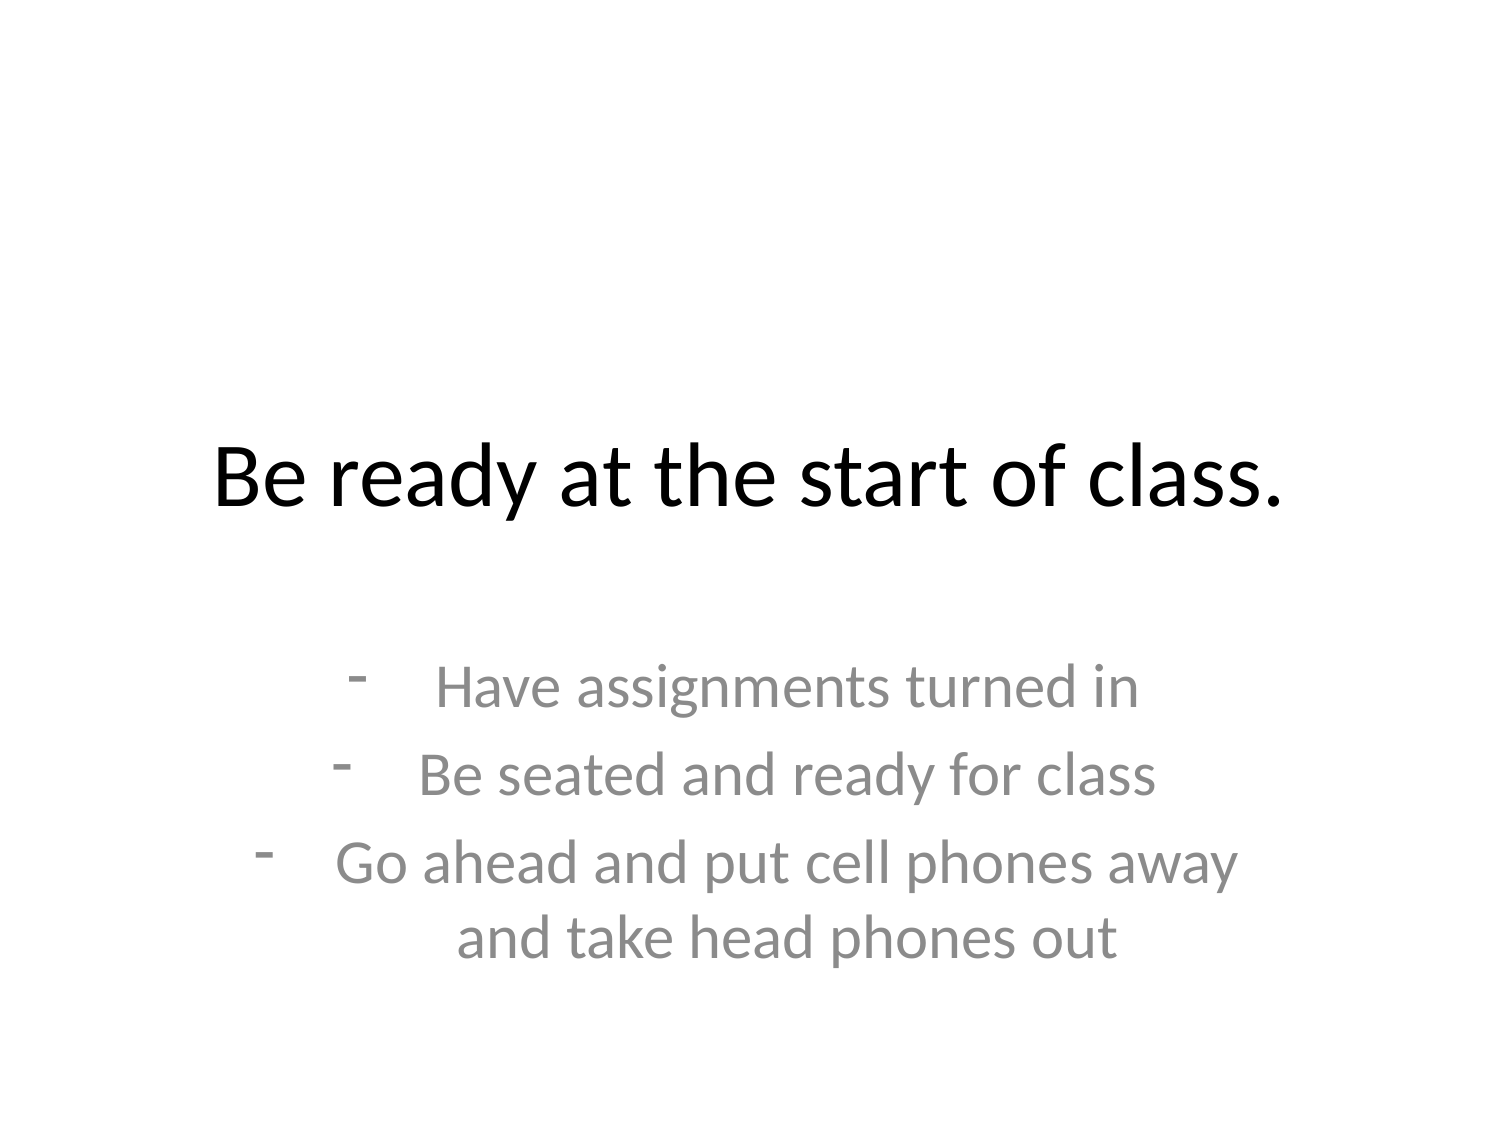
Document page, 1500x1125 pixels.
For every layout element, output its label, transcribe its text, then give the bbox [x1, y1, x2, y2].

subtitle Have assignments turned in Be seated and ready for class Go ahead and put cell phones away and take head phones out [225, 637, 1275, 980]
title Be ready at the start of class. [112, 349, 1388, 591]
